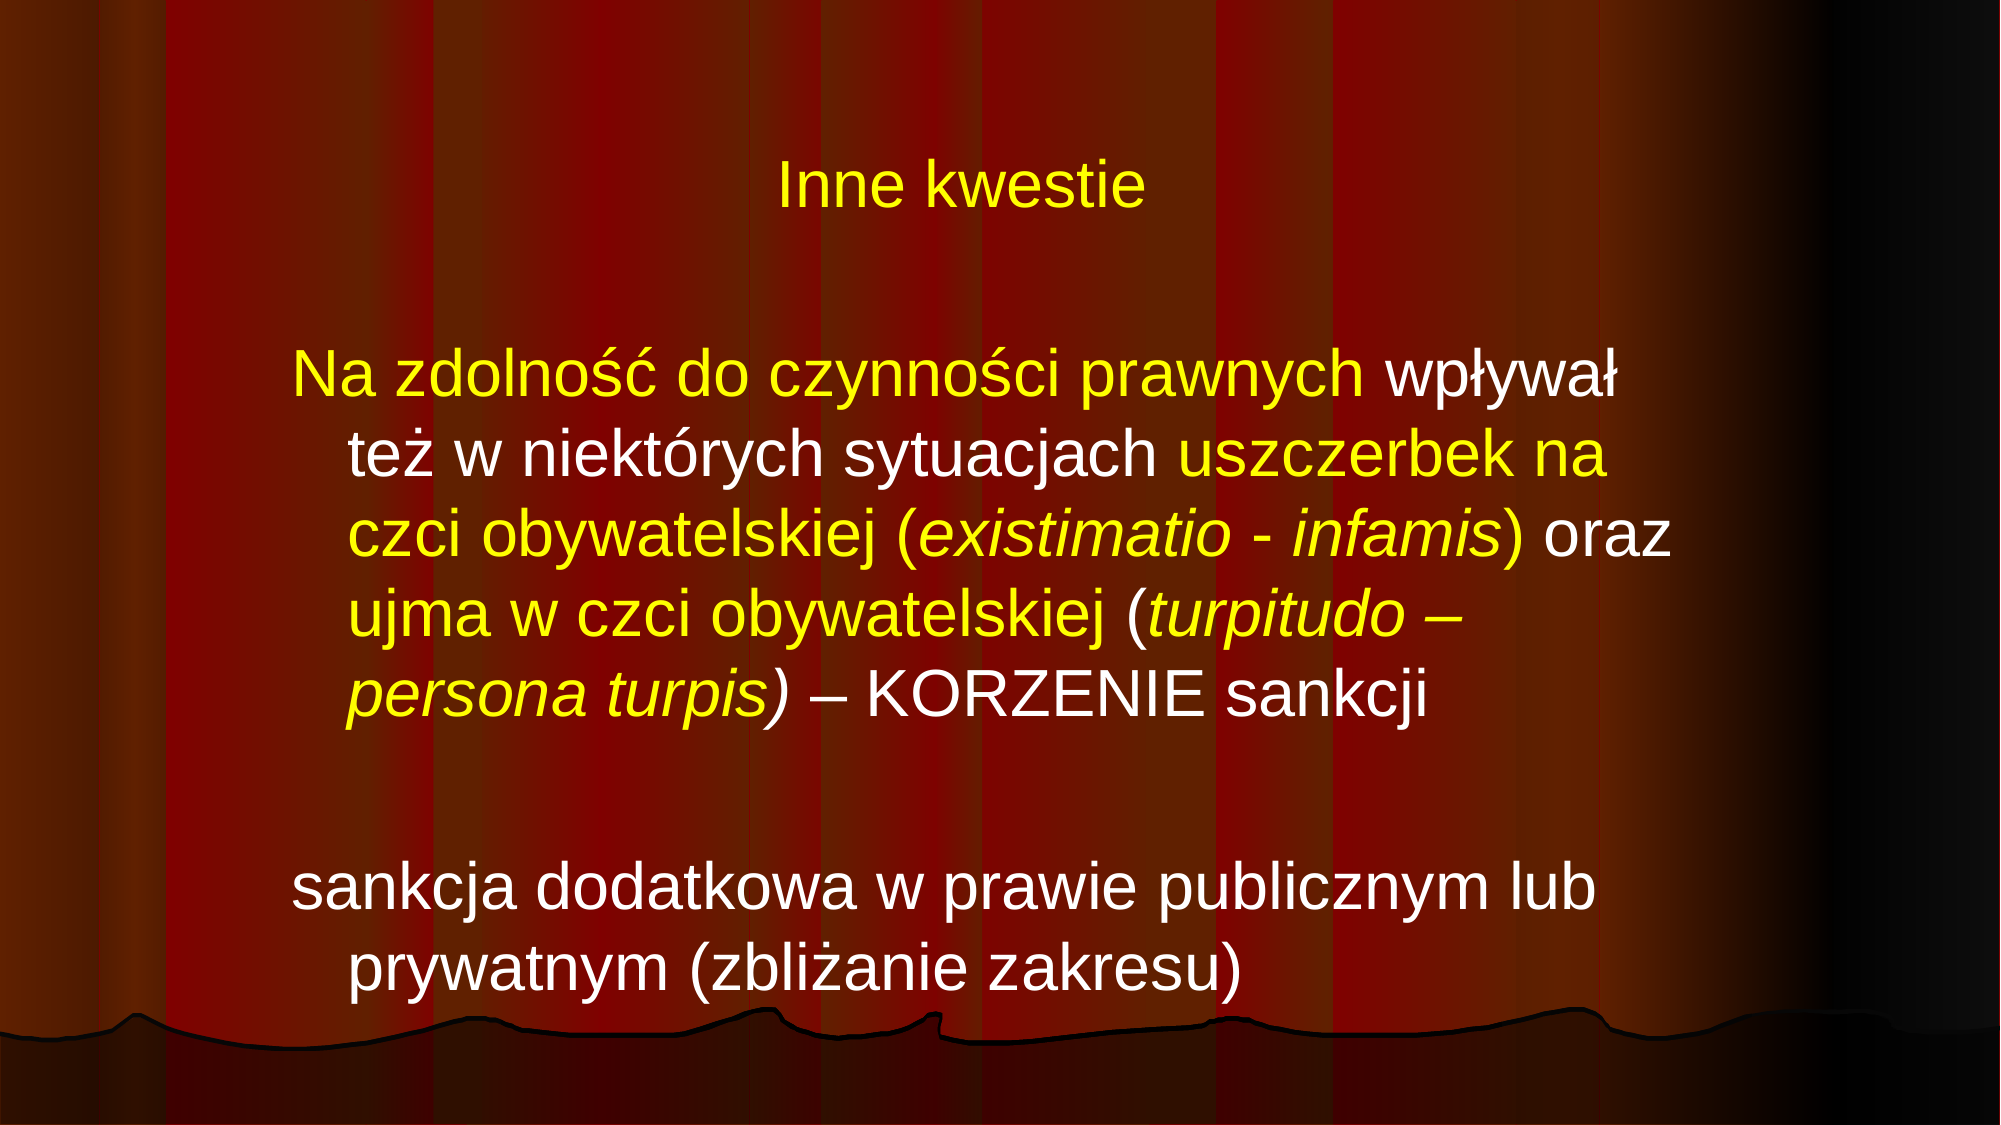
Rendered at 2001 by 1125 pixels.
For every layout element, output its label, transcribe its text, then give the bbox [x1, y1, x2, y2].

title Inne kwestie [324, 30, 1600, 329]
list Na zdolność do czynności prawnych wpływał też w niektórych sytuacjach uszczerbek na czci obywatelskiej (existimatio - infamis) oraz ujma w czci obywatelskiej (turpitudo – persona turpis) – KORZENIE sankcji sankcja dodatkowa w prawie publicznym lub prywatnym (zbliżanie zakresu) [290, 329, 1675, 1006]
